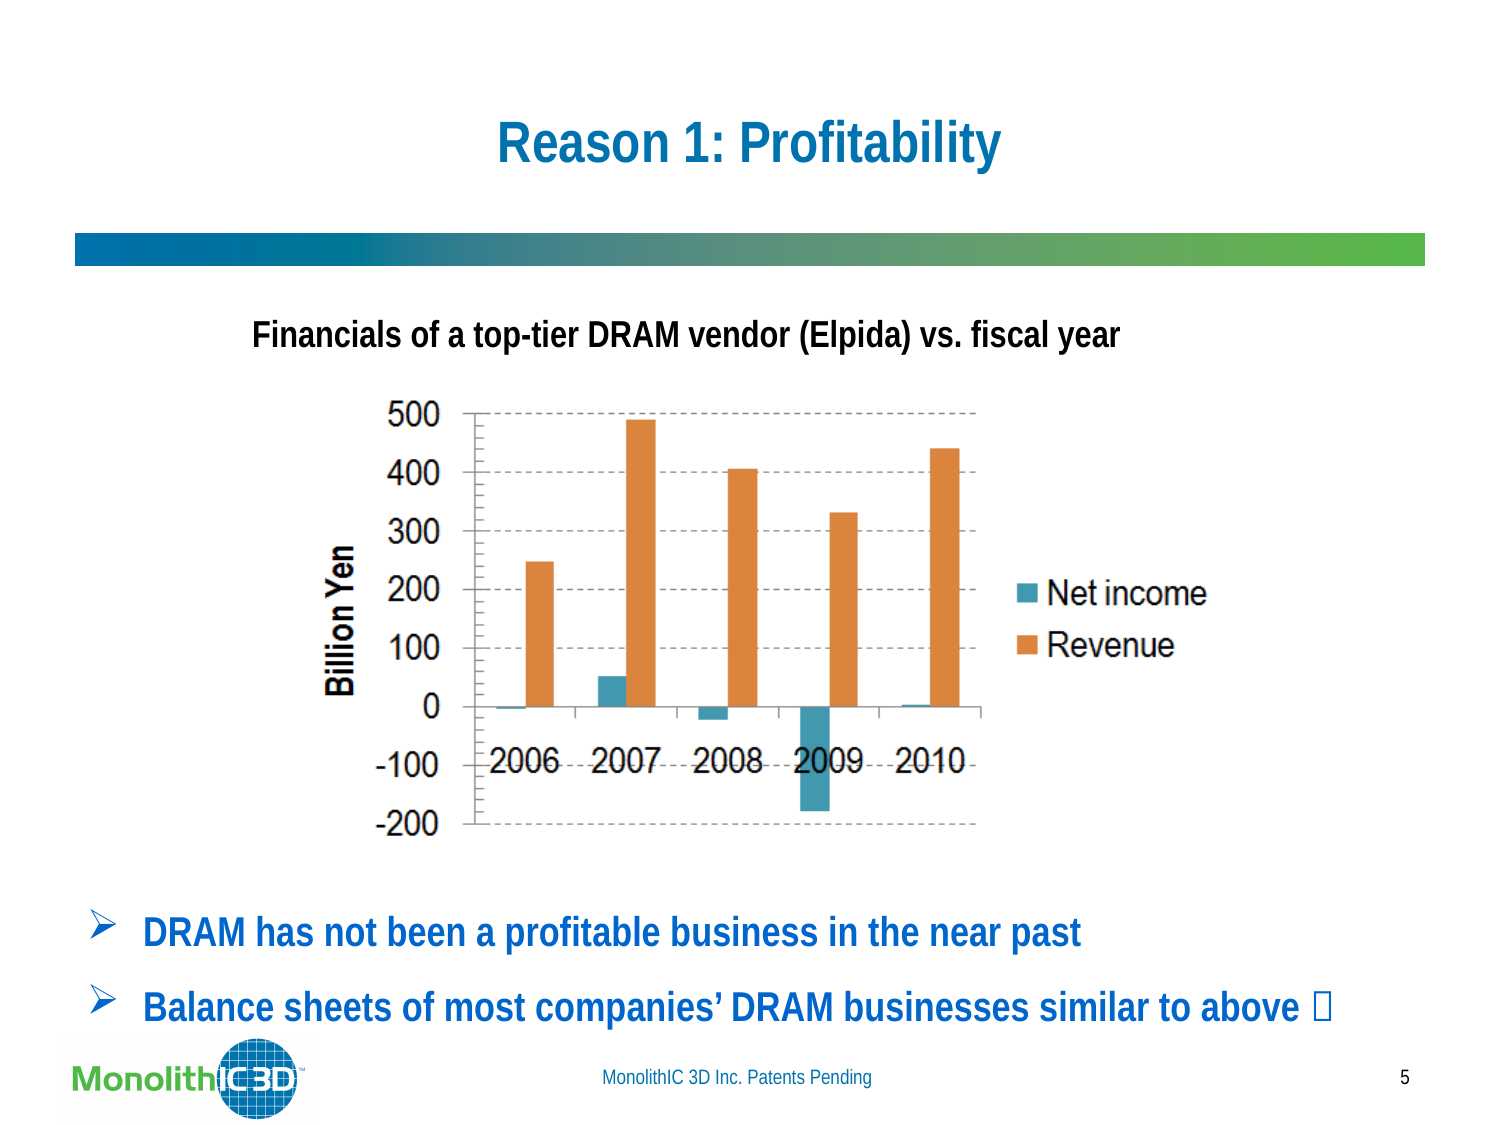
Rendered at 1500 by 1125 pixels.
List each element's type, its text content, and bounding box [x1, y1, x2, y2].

picture [382, 233, 1425, 266]
picture [374, 233, 379, 266]
list DRAM has not been a profitable business in the near past Balance sheets of most companies’ DRAM businesses similar to above  [71, 872, 1423, 1002]
picture [62, 1032, 313, 1125]
footer MonolithIC 3D Inc. Patents Pending [499, 1055, 976, 1095]
text_box Financials of a top-tier DRAM vendor (Elpida) vs. fiscal year [94, 302, 1279, 362]
title Reason 1: Profitability [74, 44, 1426, 233]
slide_number 5 [1257, 1055, 1426, 1106]
picture [290, 382, 1240, 855]
